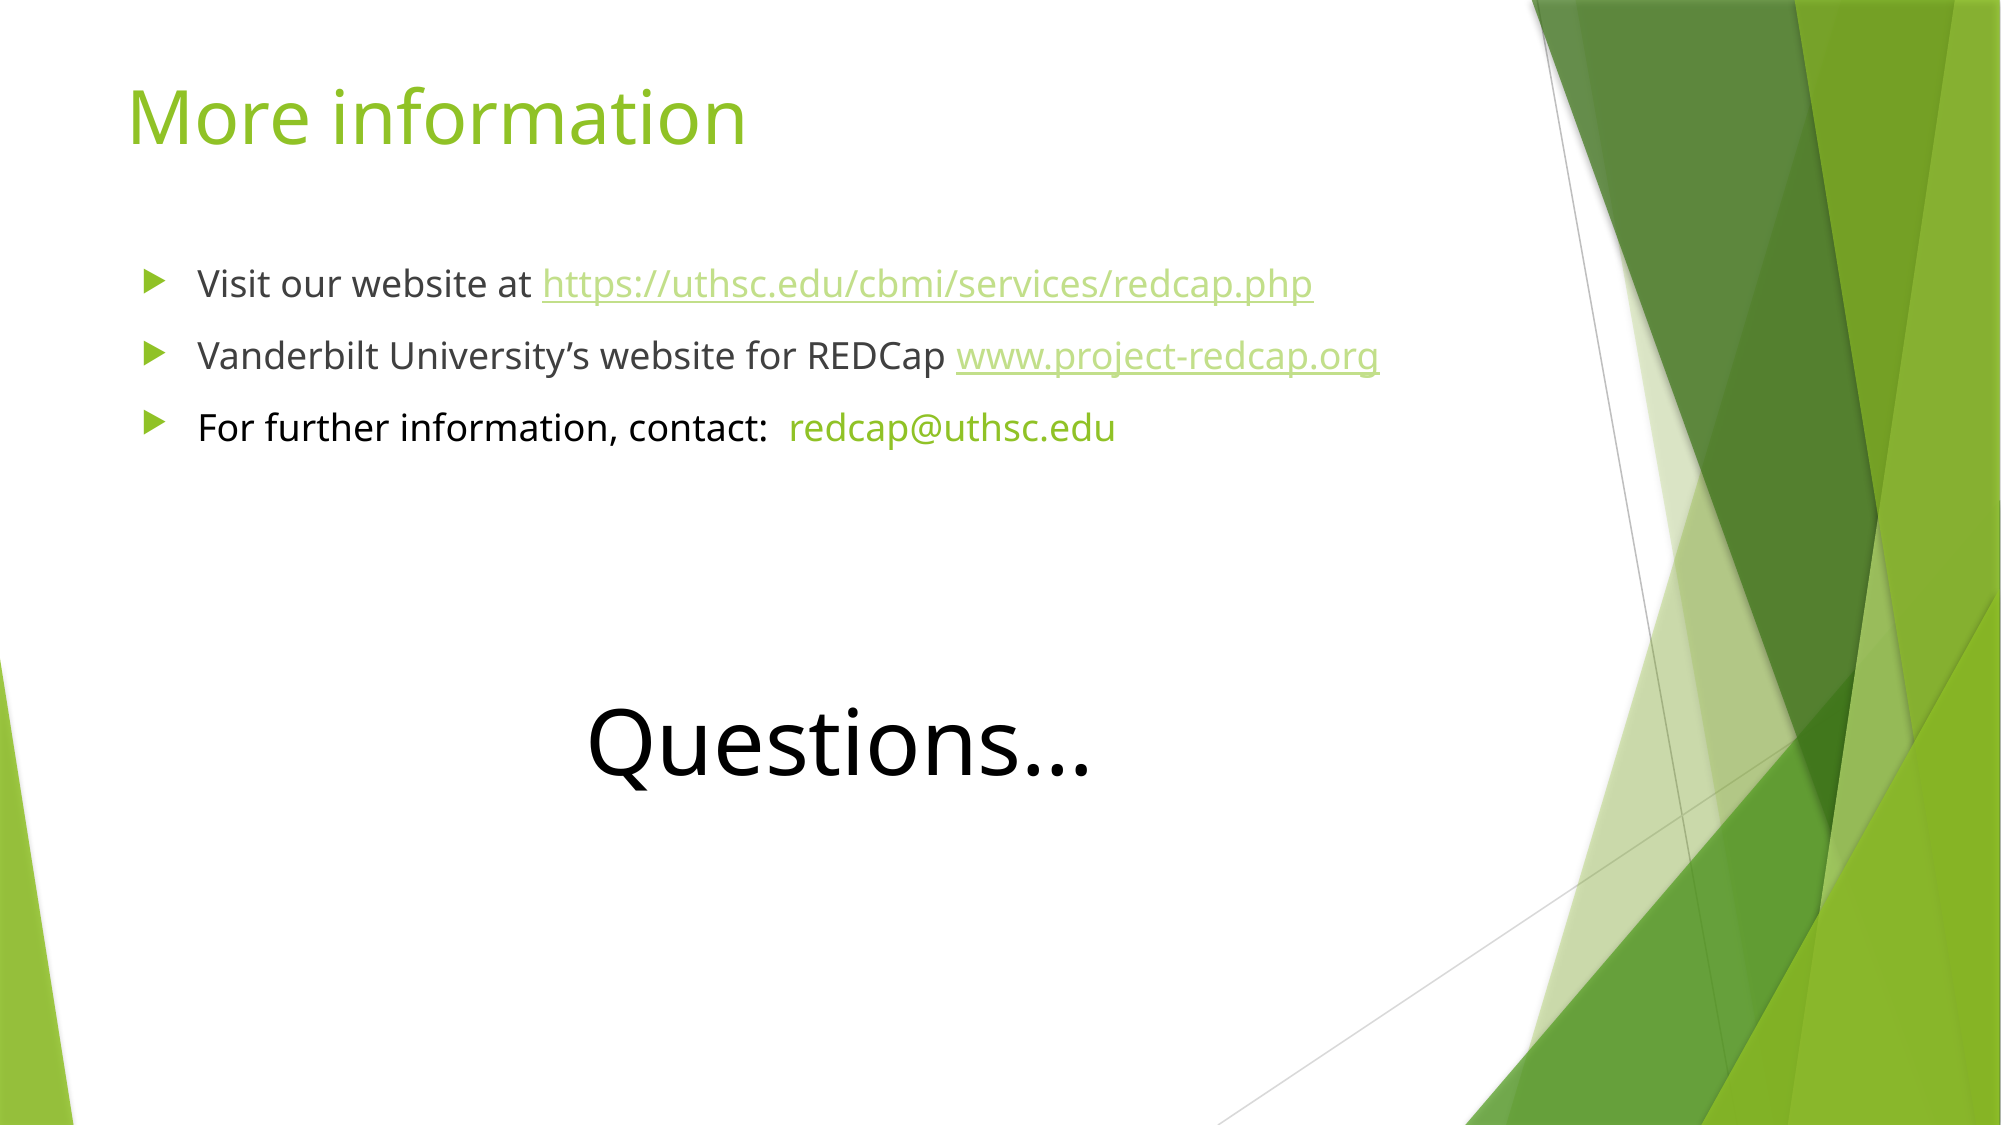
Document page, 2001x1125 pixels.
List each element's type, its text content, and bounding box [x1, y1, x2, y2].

list Visit our website at https://uthsc.edu/cbmi/services/redcap.php Vanderbilt University’s website for REDCap www.project-redcap.org For further information, contact: redcap@uthsc.edu [111, 252, 1448, 790]
text_box Questions… [570, 676, 1733, 846]
title More information [111, 6, 1522, 224]
